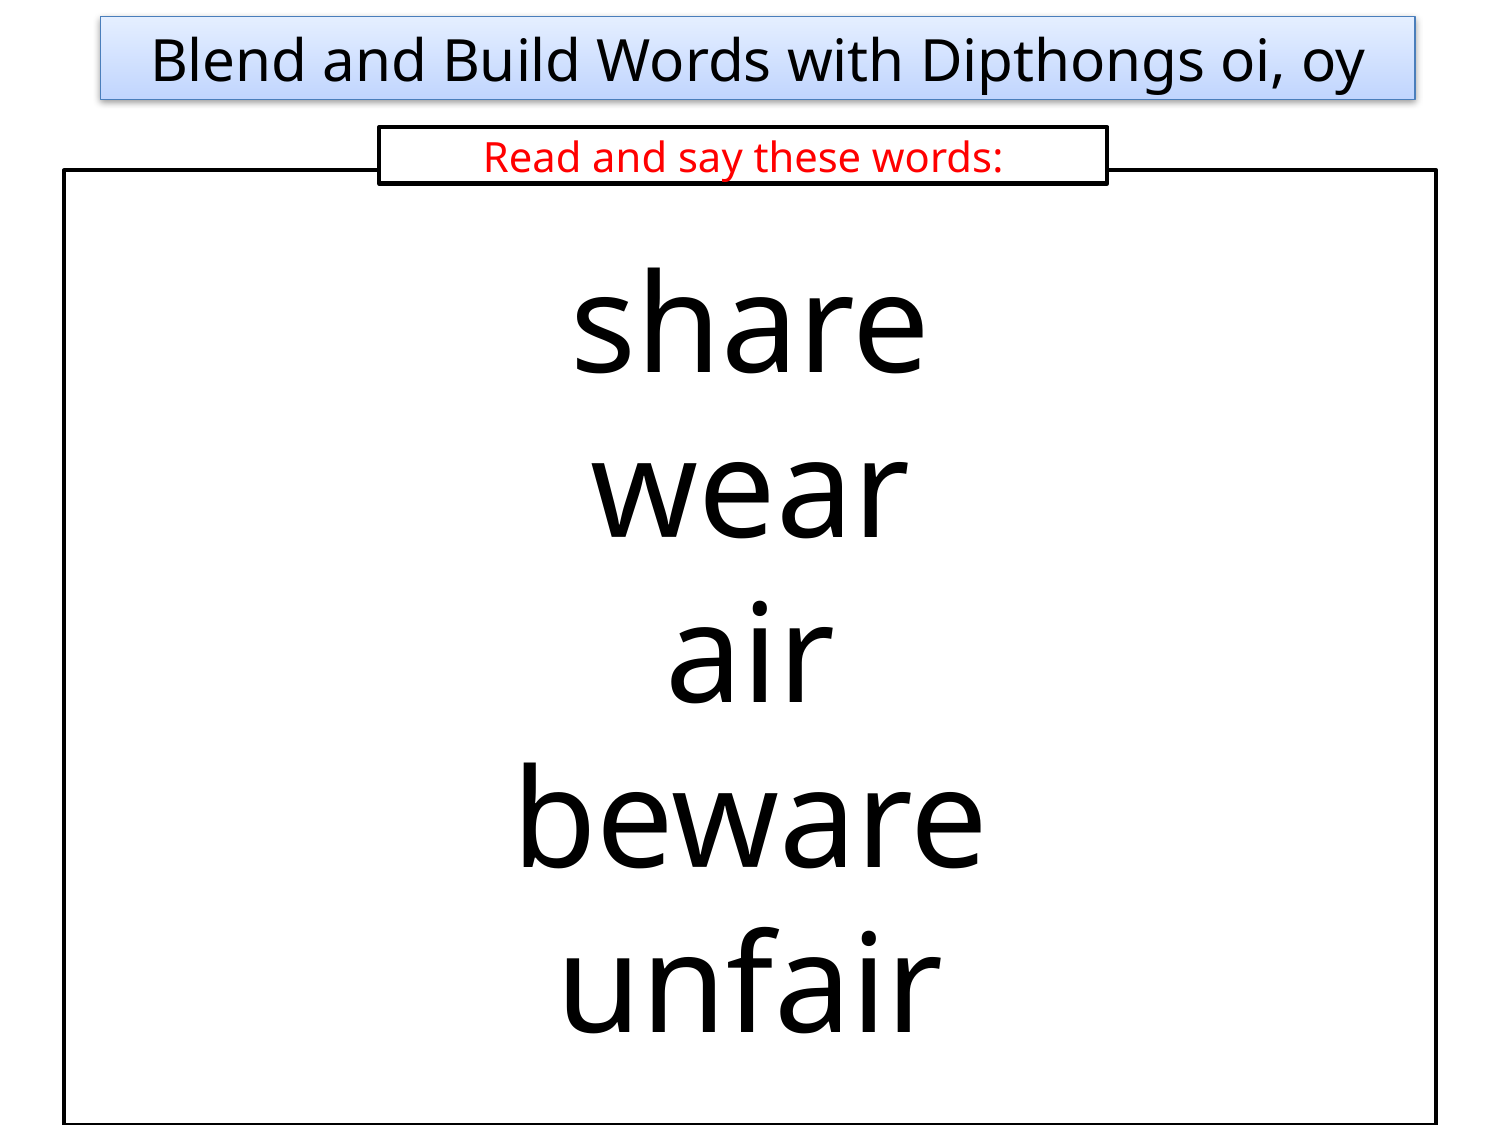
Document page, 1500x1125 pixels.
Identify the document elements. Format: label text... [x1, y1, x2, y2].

text_box share wear air beware unfair [62, 168, 1438, 1125]
text_box Blend and Build Words with Dipthongs oi, oy [100, 16, 1416, 100]
text_box Read and say these words: [377, 125, 1109, 186]
